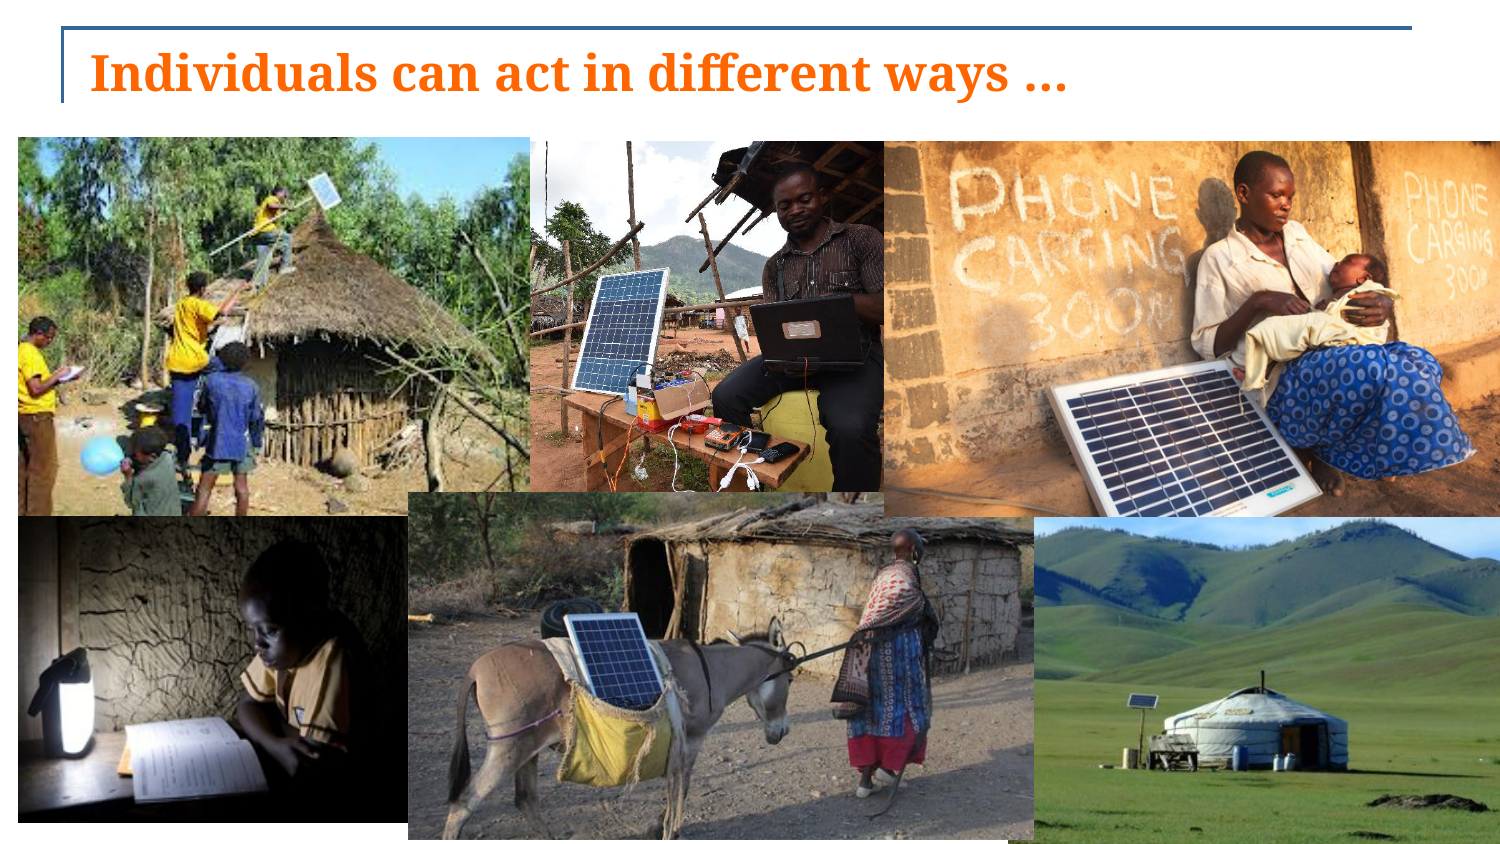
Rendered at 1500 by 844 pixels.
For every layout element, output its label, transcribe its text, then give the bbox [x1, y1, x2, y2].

title Individuals can act in different ways … [75, 34, 1425, 139]
picture [18, 137, 1500, 844]
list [532, 141, 882, 491]
